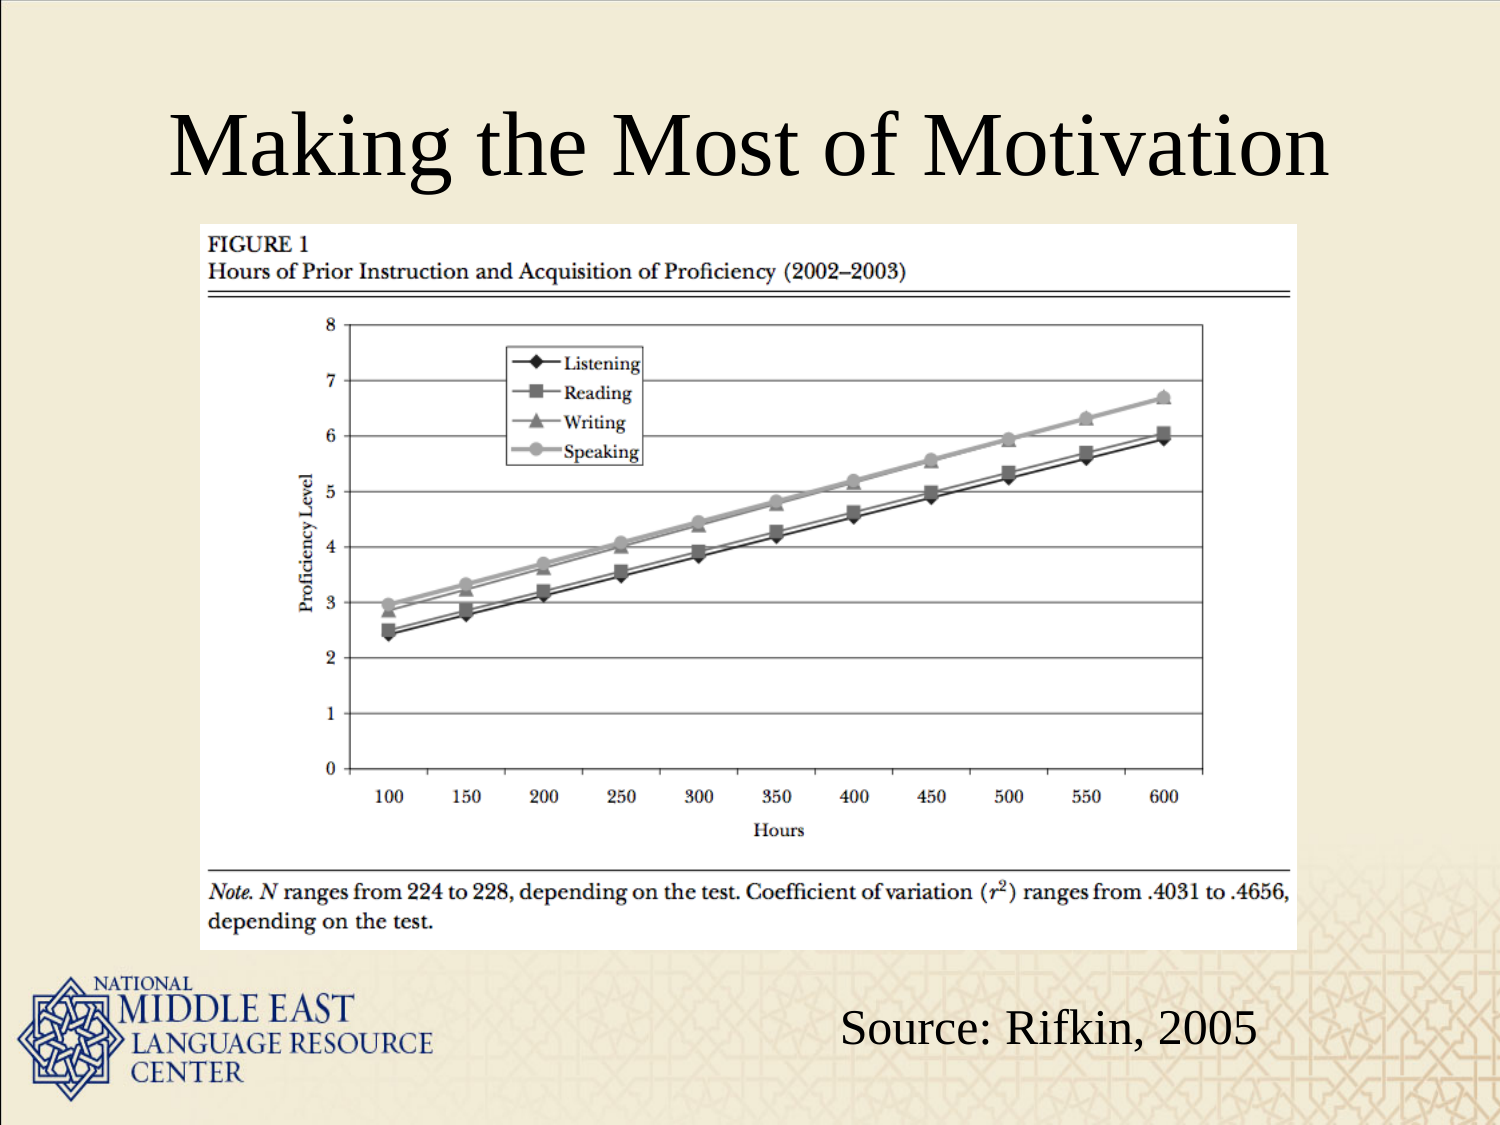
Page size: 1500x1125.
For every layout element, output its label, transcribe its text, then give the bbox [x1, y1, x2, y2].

picture [0, 0, 1500, 1125]
title Making the Most of Motivation [74, 44, 1426, 233]
text_box Source: Rifkin, 2005 [825, 987, 1313, 1063]
